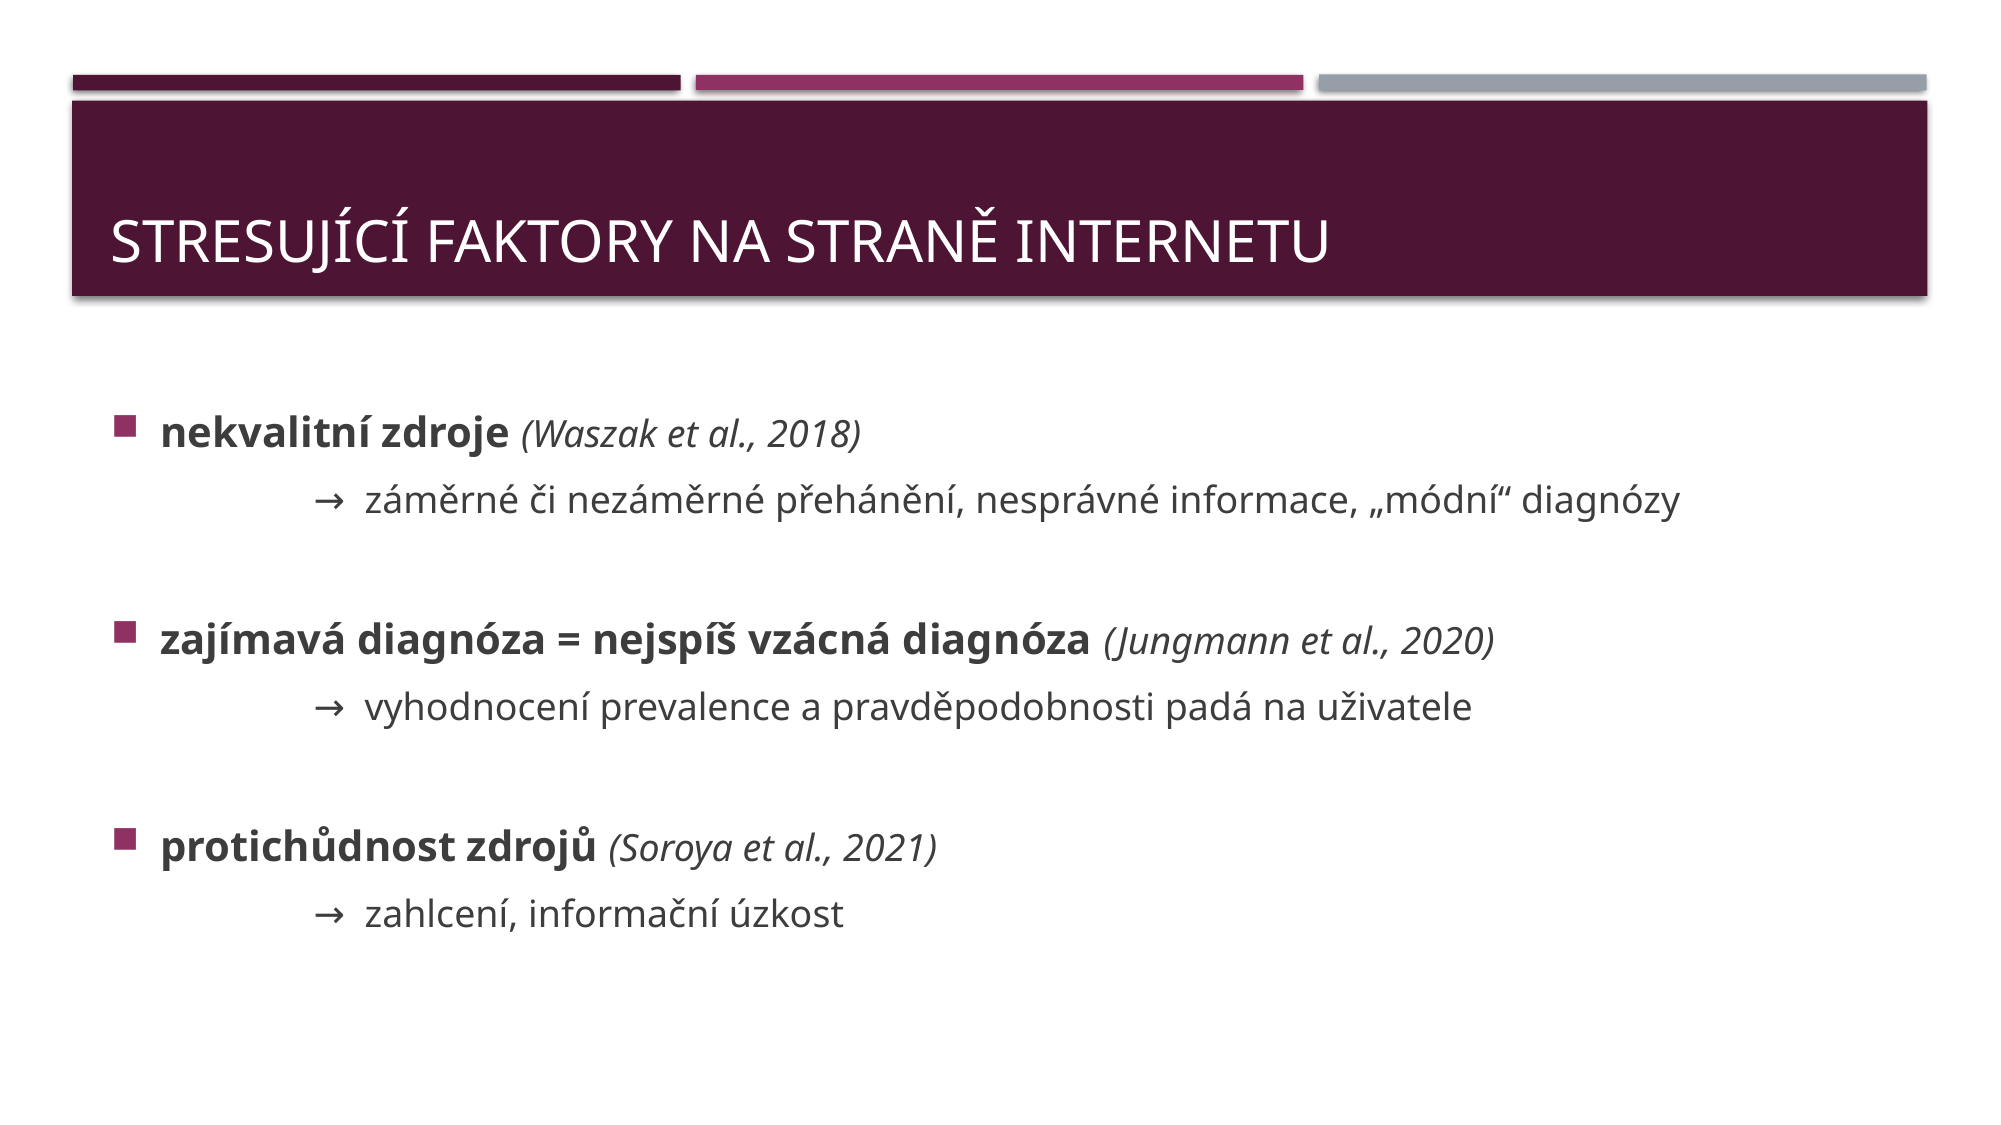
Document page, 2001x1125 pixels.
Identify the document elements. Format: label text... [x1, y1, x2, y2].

list nekvalitní zdroje (Waszak et al., 2018) → záměrné či nezáměrné přehánění, nesprávné informace, „módní“ diagnózy zajímavá diagnóza = nejspíš vzácná diagnóza (Jungmann et al., 2020) → vyhodnocení prevalence a pravděpodobnosti padá na uživatele protichůdnost zdrojů (Soroya et al., 2021) → zahlcení, informační úzkost [95, 357, 1905, 1055]
title Stresující faktory na straně internetu [95, 115, 1905, 282]
